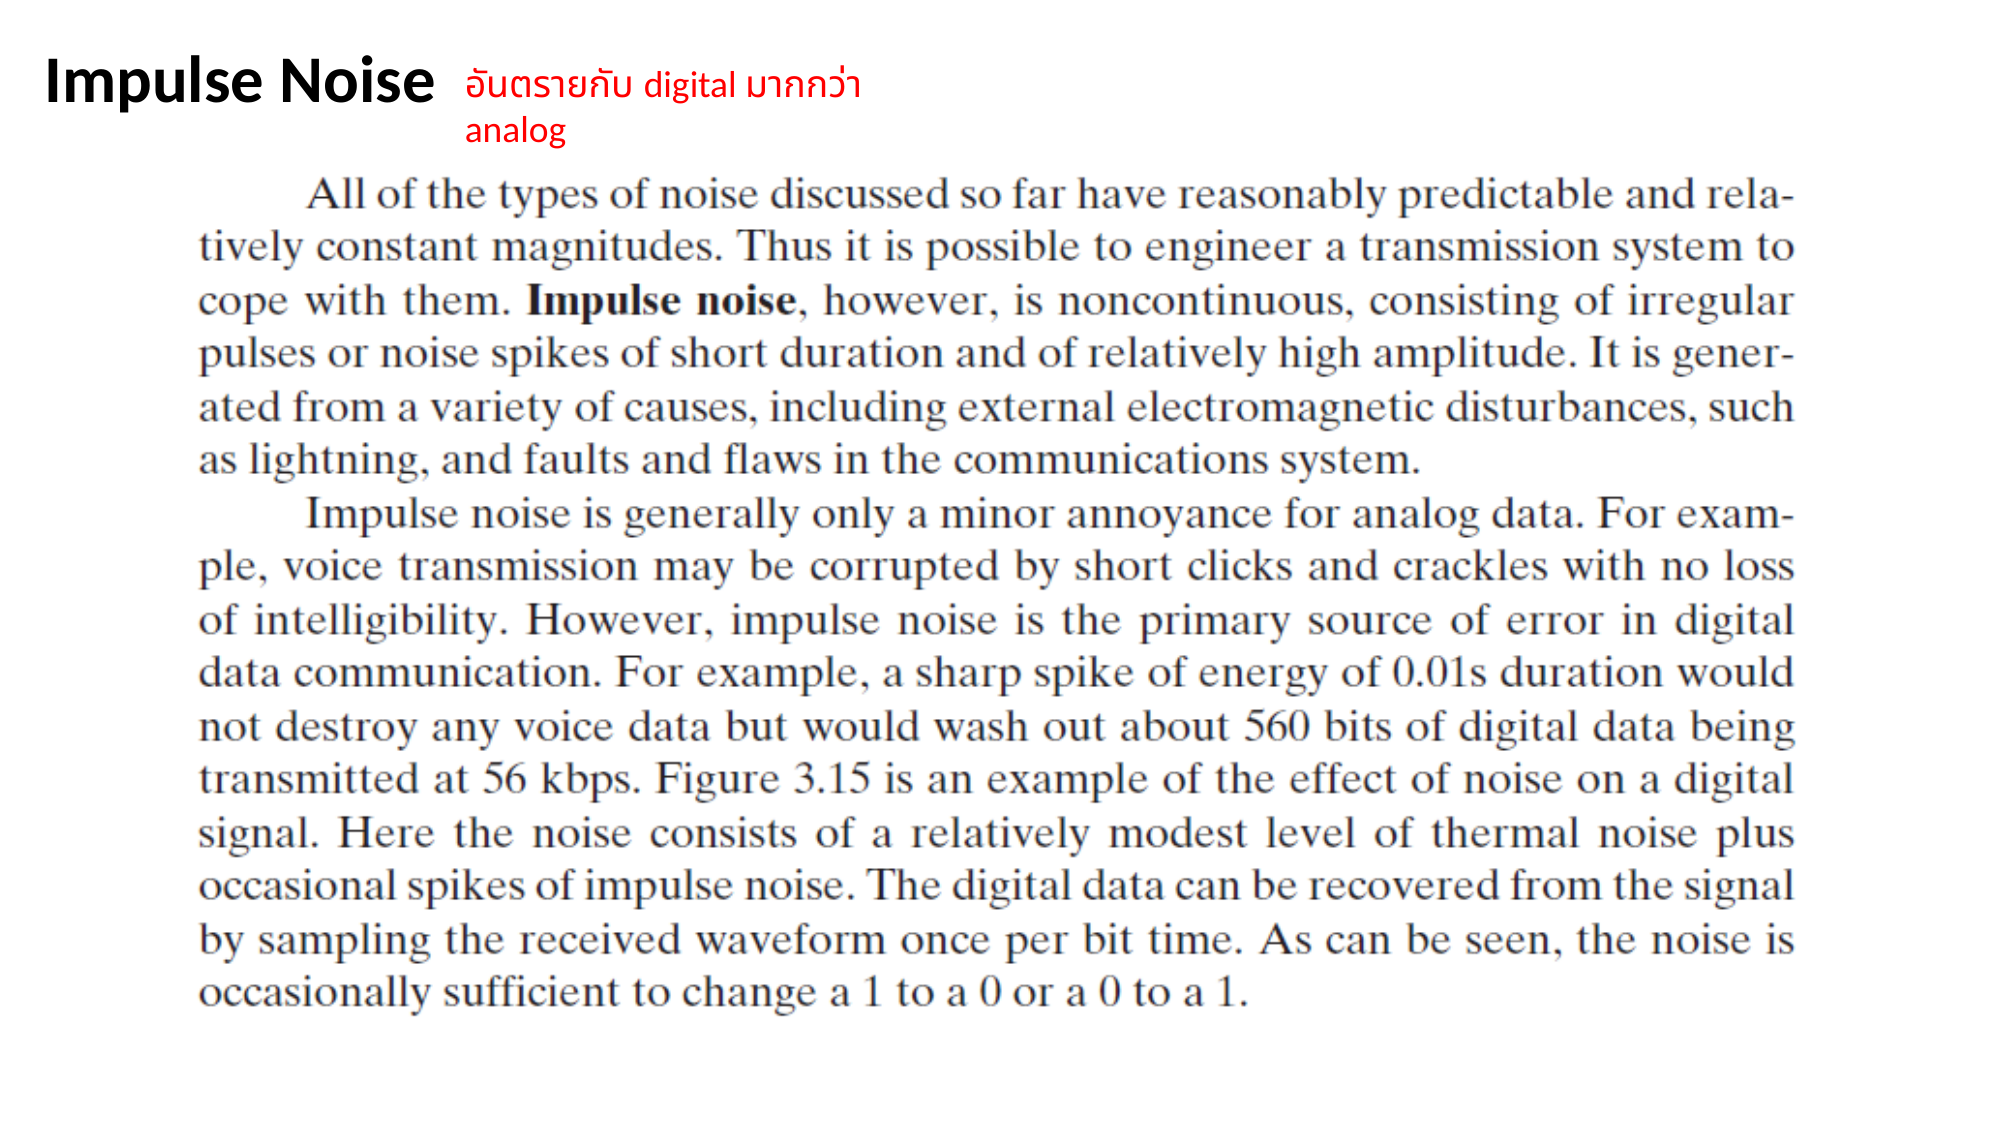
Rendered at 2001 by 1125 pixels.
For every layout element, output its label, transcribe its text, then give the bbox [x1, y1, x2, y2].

text_box อันตรายกับ digital มากกว่า analog [450, 52, 936, 158]
picture [187, 168, 1811, 1024]
text_box Impulse Noise [29, 28, 1968, 123]
